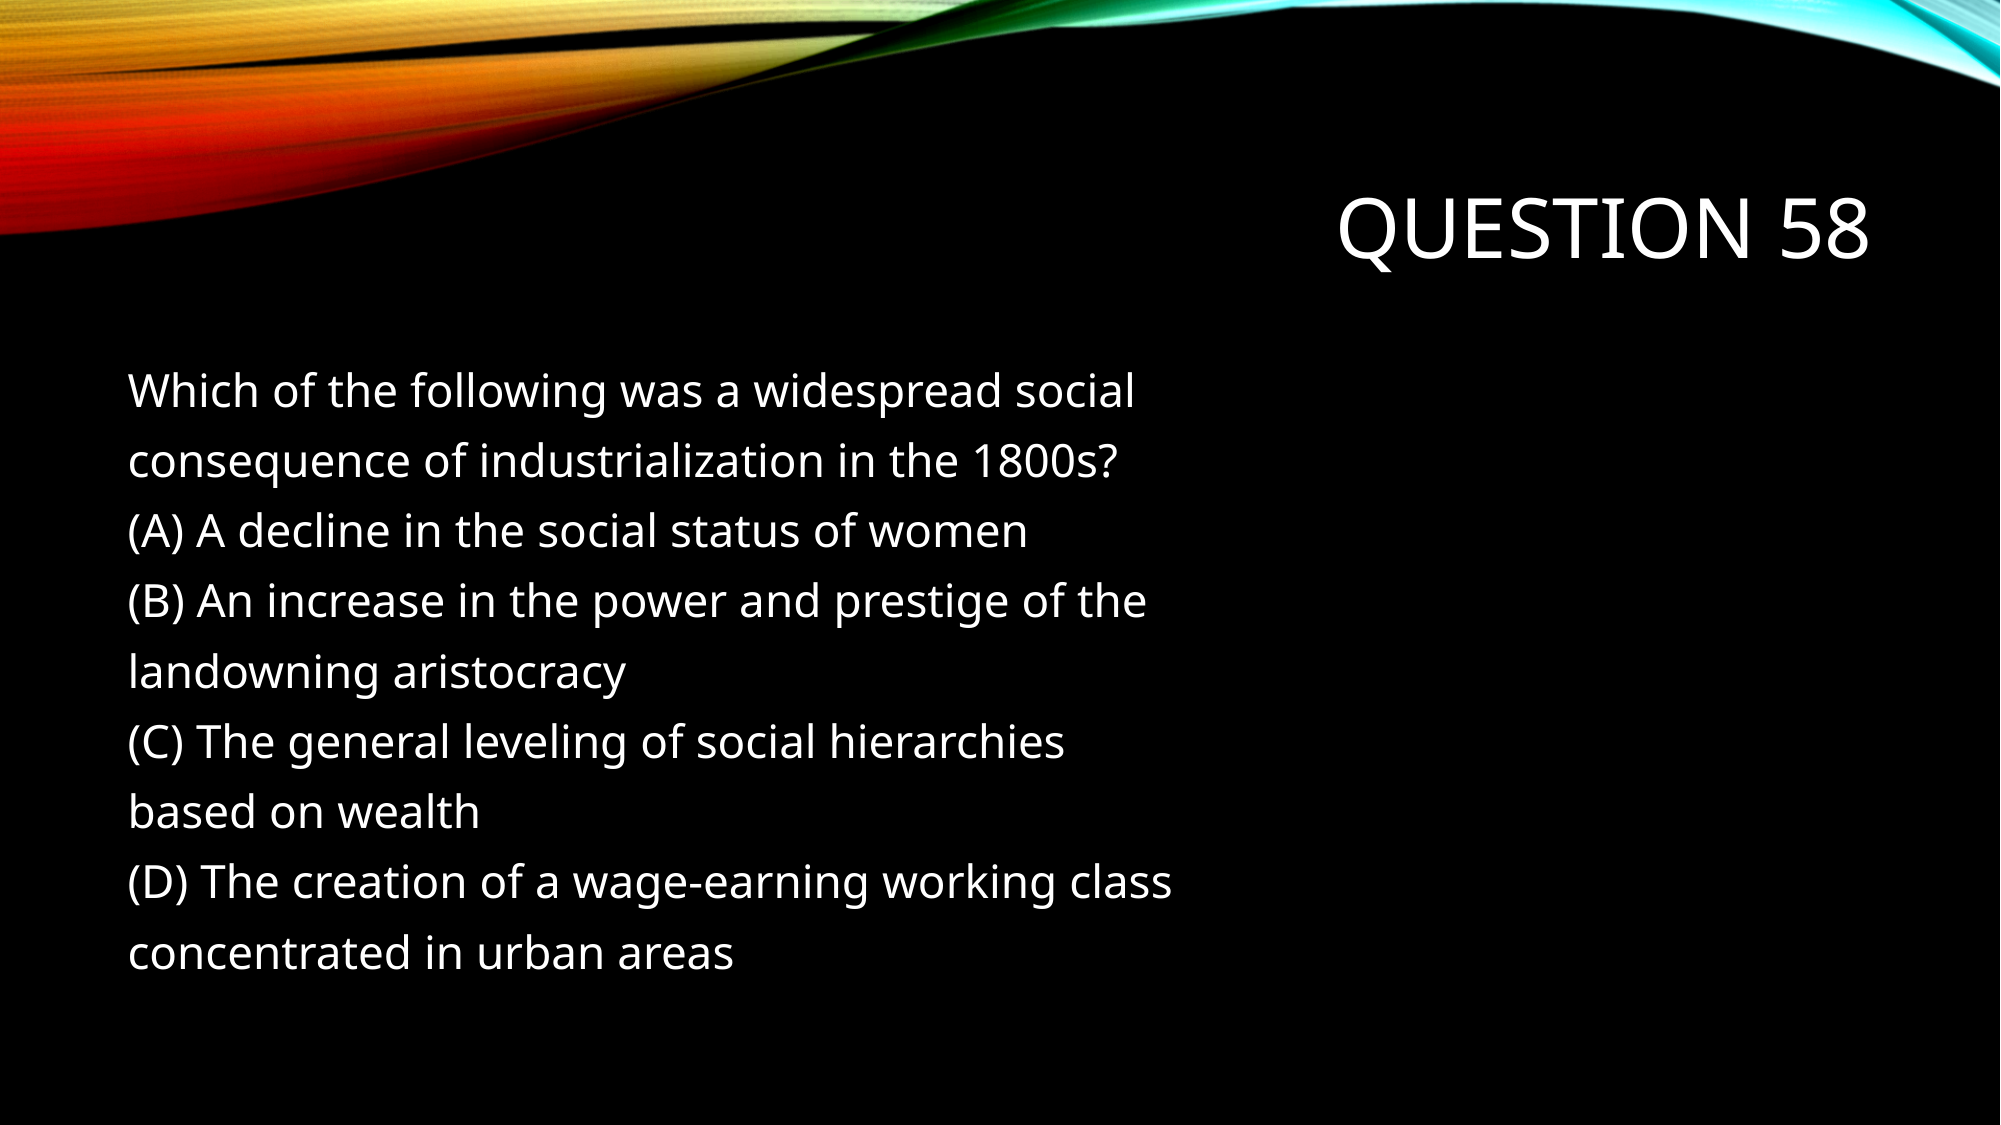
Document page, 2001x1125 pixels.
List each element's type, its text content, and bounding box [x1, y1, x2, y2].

title Question 58 [474, 125, 1888, 338]
list Which of the following was a widespread social consequence of industrialization in the 1800s? (A) A decline in the social status of women (B) An increase in the power and prestige of the landowning aristocracy (C) The general leveling of social hierarchies based on wealth (D) The creation of a wage-earning working class concentrated in urban areas [112, 360, 1888, 1021]
picture [0, 0, 2000, 237]
